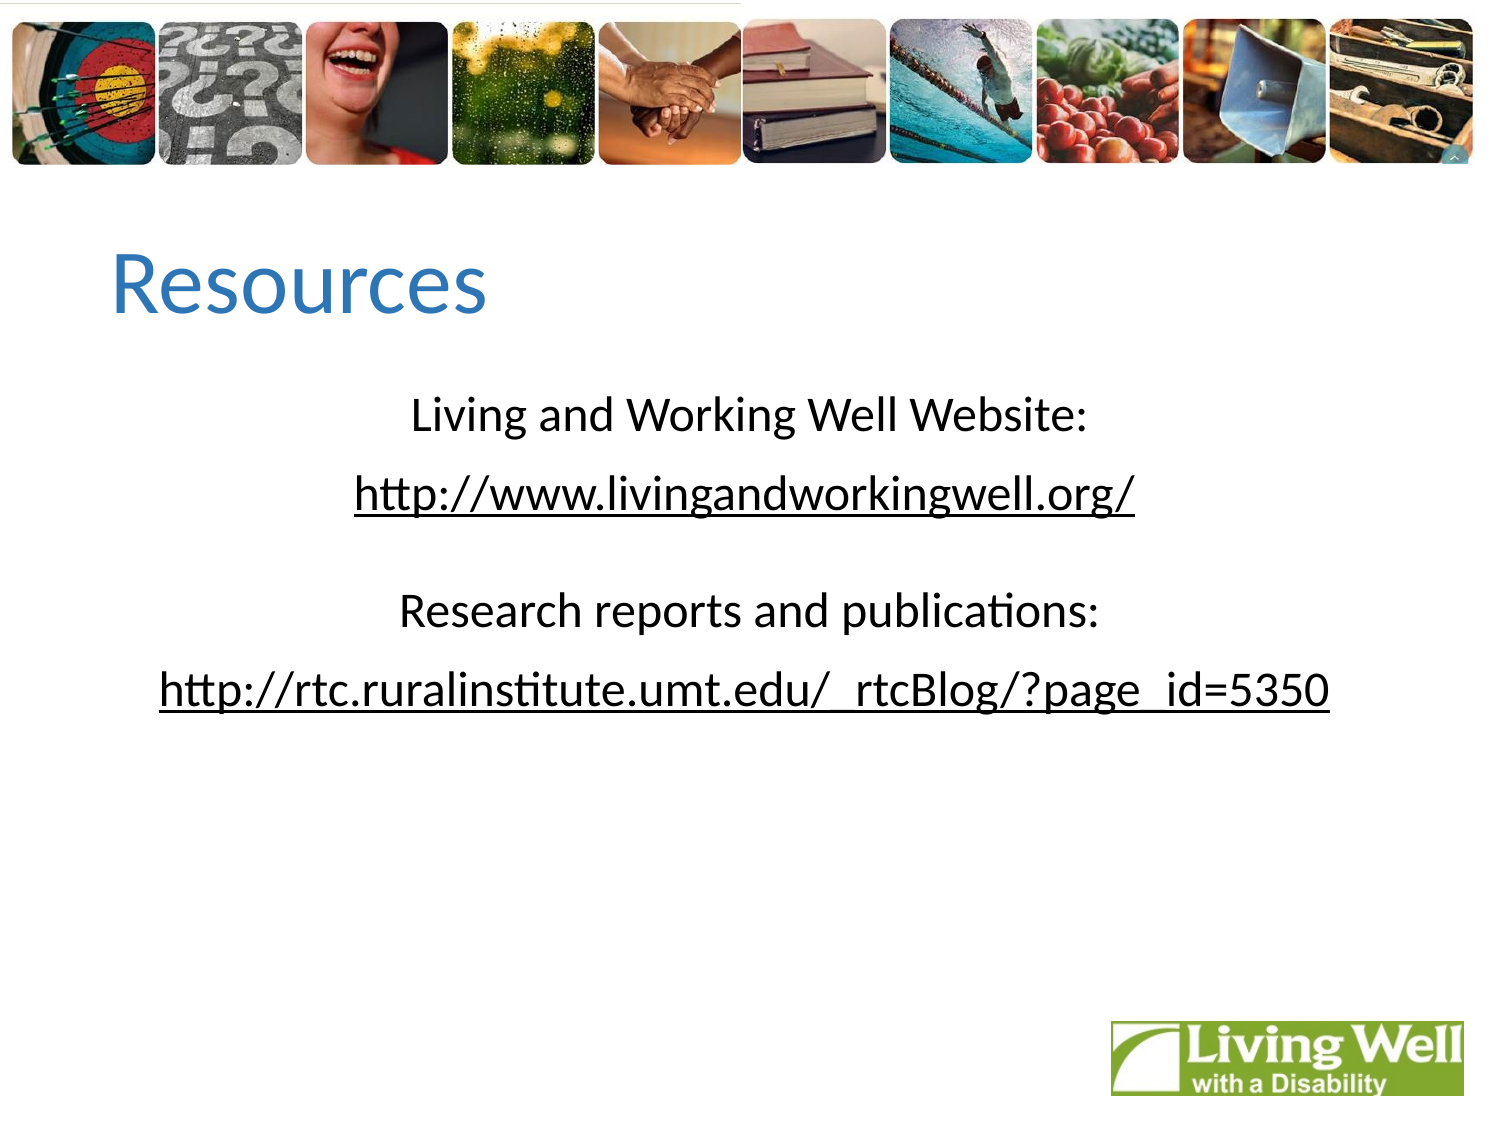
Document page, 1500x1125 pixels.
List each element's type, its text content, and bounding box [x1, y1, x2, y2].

title Resources [95, 226, 1390, 346]
picture [0, 0, 1481, 165]
list Living and Working Well Website: http://www.livingandworkingwell.org/ Research reports and publications: http://rtc.ruralinstitute.umt.edu/_rtcBlog/?page_id=5350 [103, 381, 1397, 843]
picture [1111, 1021, 1464, 1096]
